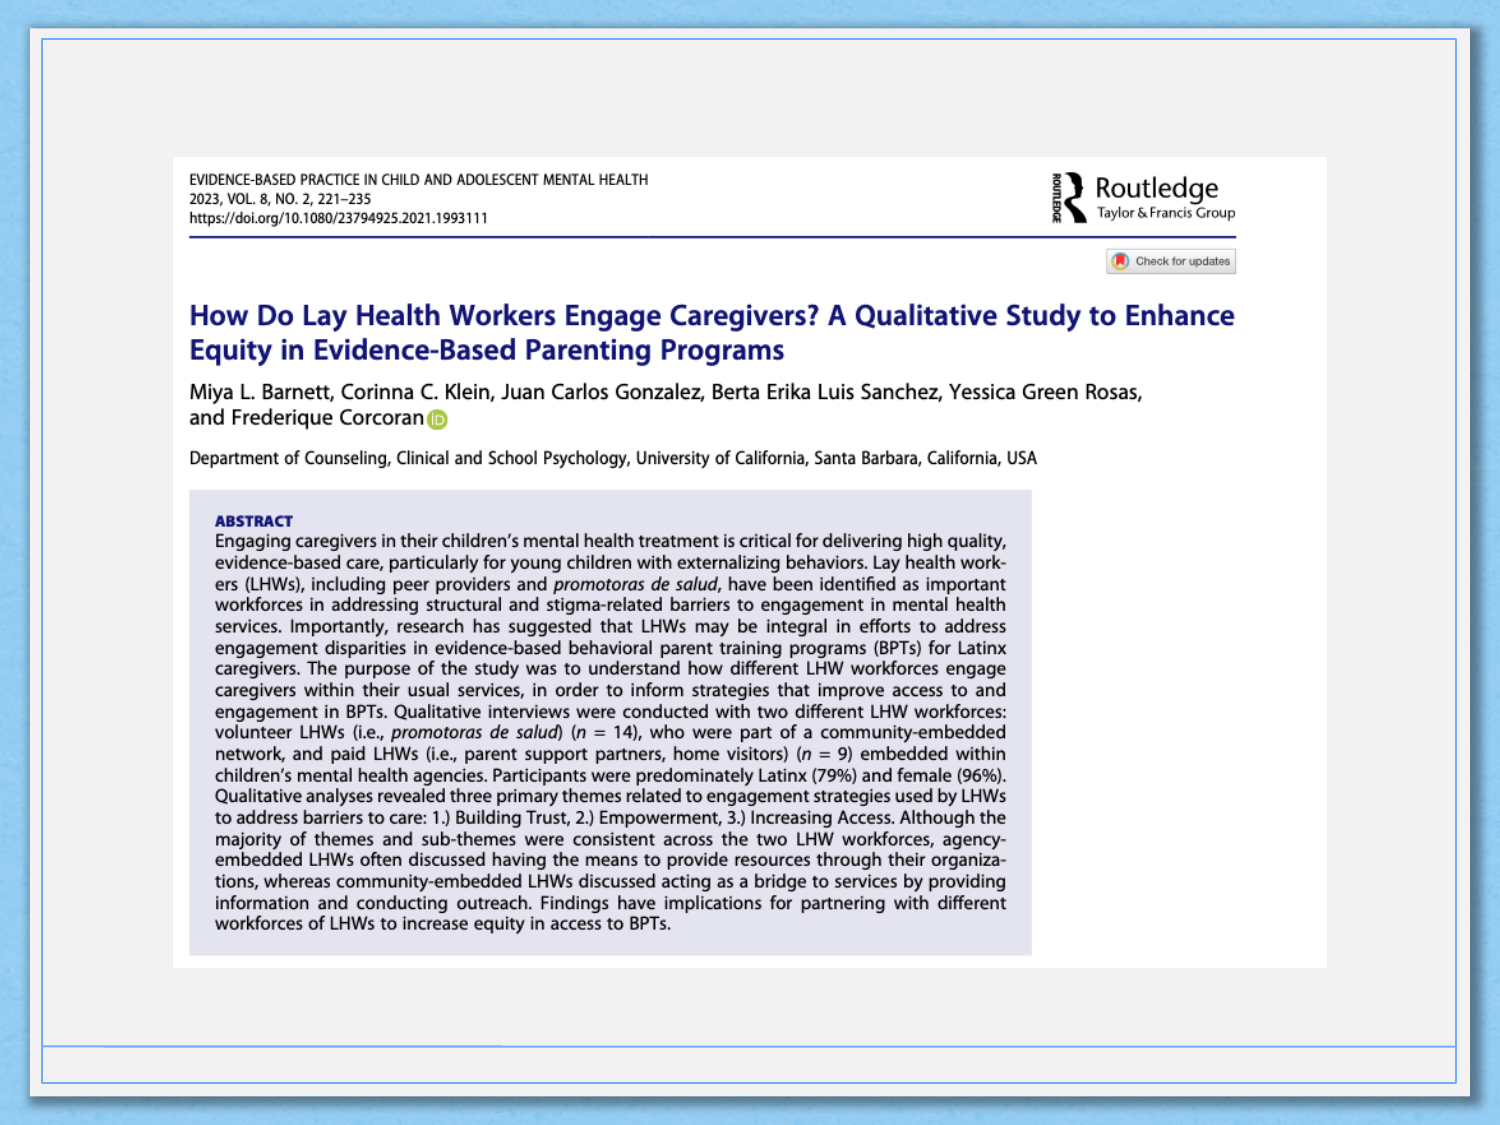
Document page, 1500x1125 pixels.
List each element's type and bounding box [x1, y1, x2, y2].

picture [173, 156, 1327, 969]
